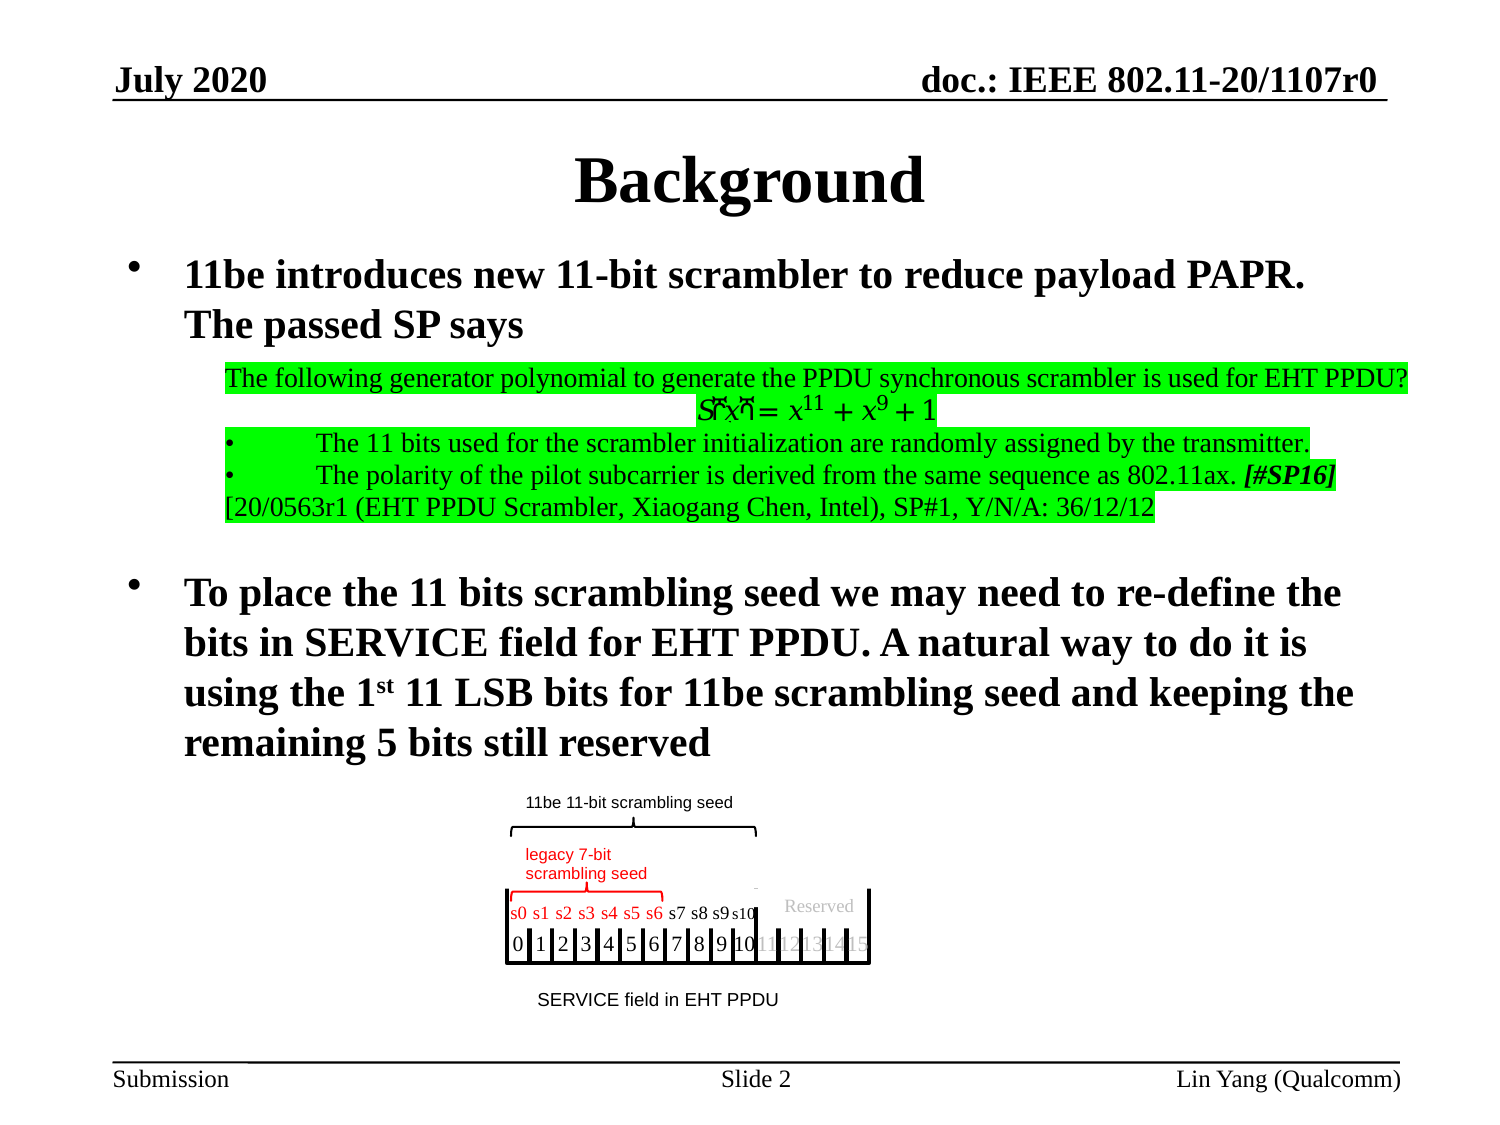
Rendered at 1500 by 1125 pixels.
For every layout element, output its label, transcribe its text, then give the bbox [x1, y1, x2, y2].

list 11be introduces new 11-bit scrambler to reduce payload PAPR. The passed SP says To place the 11 bits scrambling seed we may need to re-define the bits in SERVICE field for EHT PPDU. A natural way to do it is using the 1st 11 LSB bits for 11be scrambling seed and keeping the remaining 5 bits still reserved [112, 239, 1388, 1071]
title Background [112, 112, 1388, 239]
picture [224, 361, 1500, 524]
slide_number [114, 54, 354, 101]
footer Lin Yang (Qualcomm) [1062, 1061, 1402, 1093]
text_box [494, 793, 881, 1012]
slide_number Slide 2 [712, 1061, 800, 1093]
